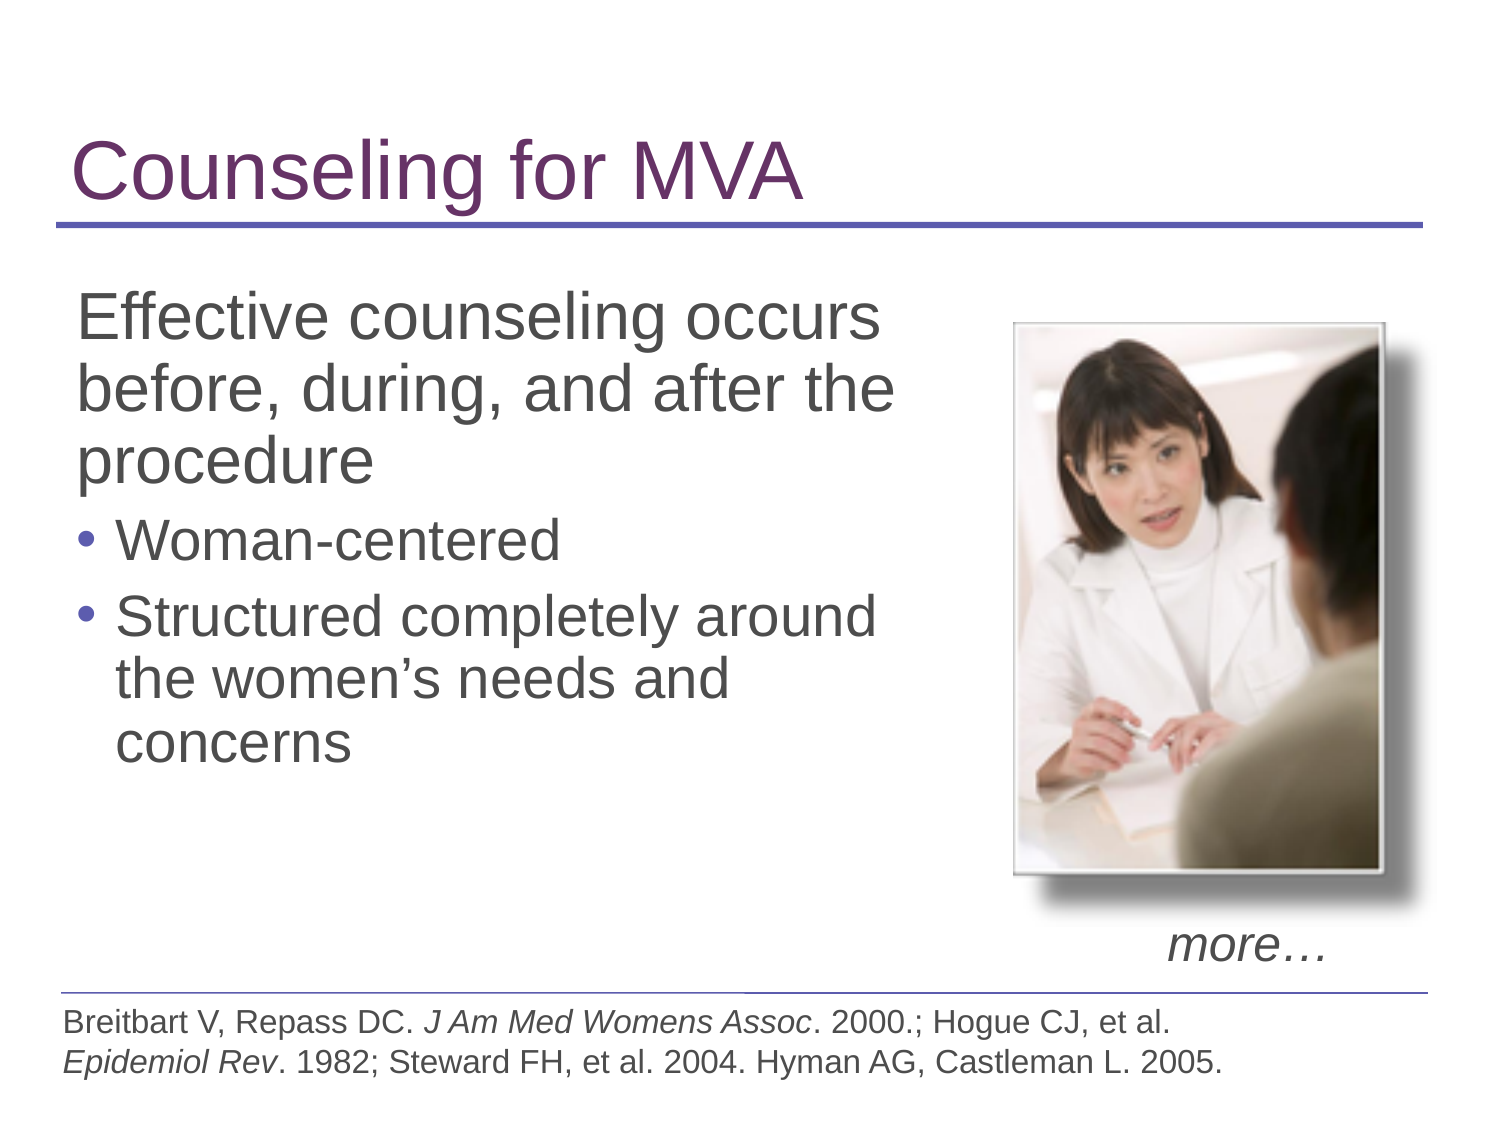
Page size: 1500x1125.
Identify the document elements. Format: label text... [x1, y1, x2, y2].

text_box more… [1152, 935, 1347, 979]
picture [1013, 321, 1437, 927]
text_box Breitbart V, Repass DC. J Am Med Womens Assoc. 2000.; Hogue CJ, et al. Epidemiol Rev. 1982; Steward FH, et al. 2004. Hyman AG, Castleman L. 2005. [47, 992, 1325, 1088]
title Counseling for MVA [55, 37, 1464, 226]
list Effective counseling occurs before, during, and after the procedure Woman-centered Structured completely around the women’s needs and concerns [60, 274, 926, 950]
